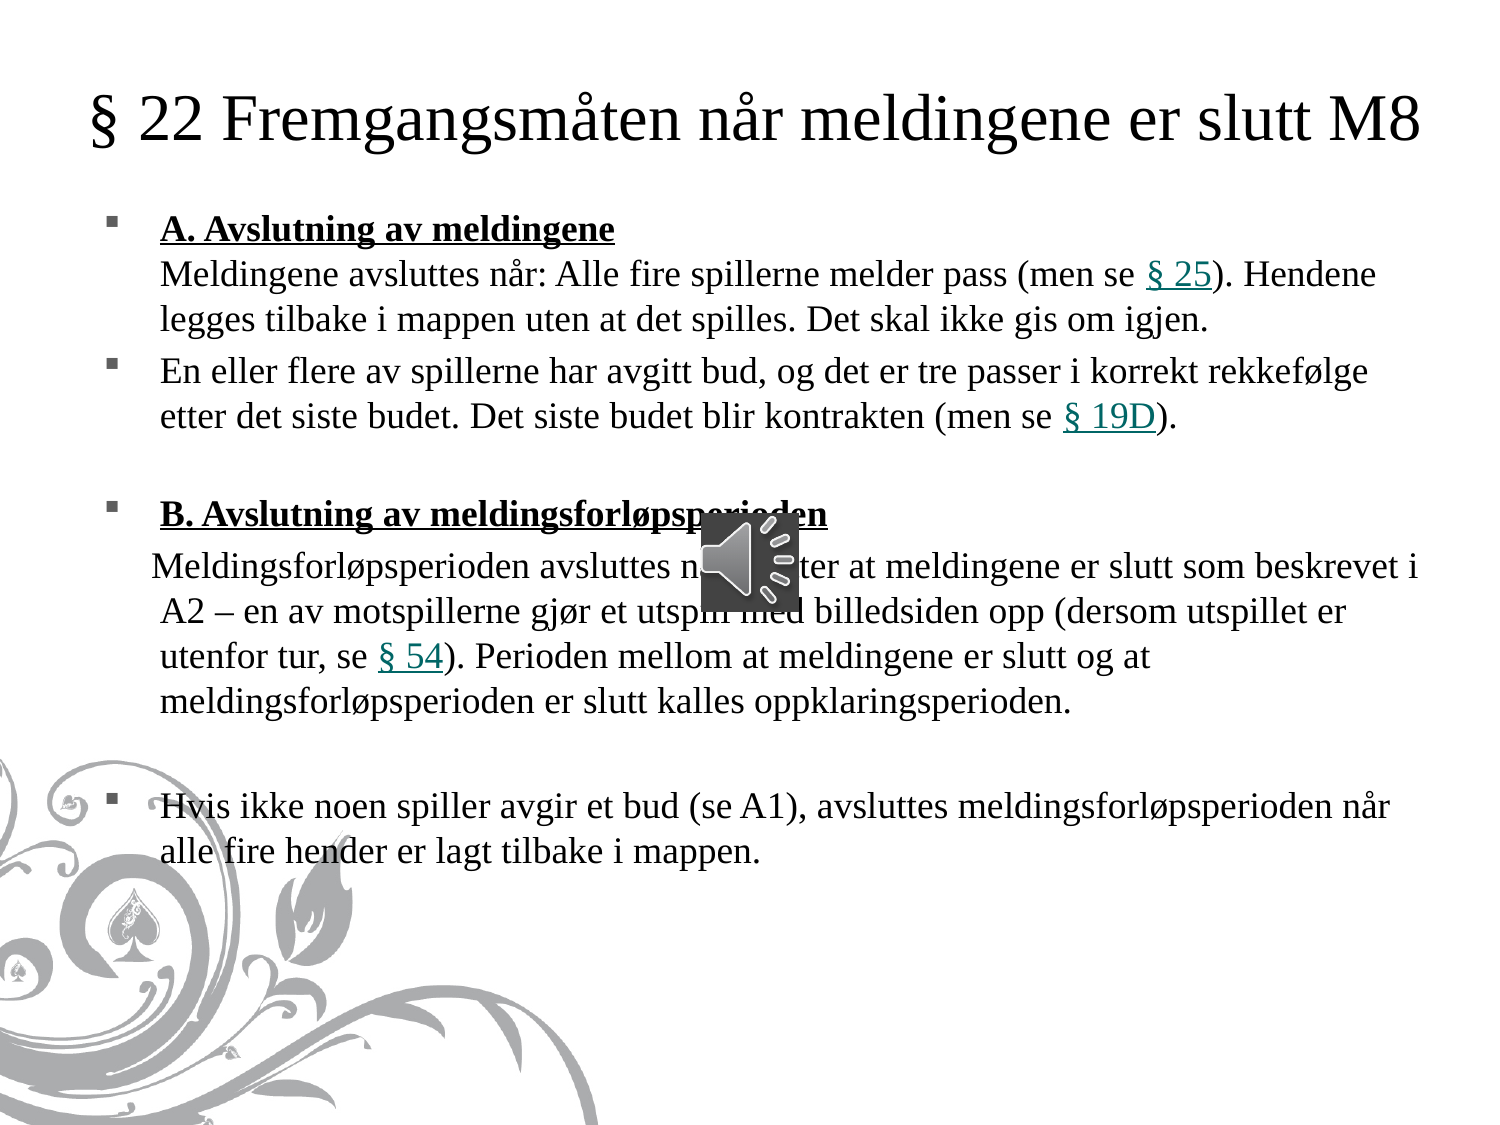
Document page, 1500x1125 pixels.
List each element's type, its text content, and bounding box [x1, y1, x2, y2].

title § 22 Fremgangsmåten når meldingene er slutt M8 [64, 42, 1448, 185]
list A. Avslutning av meldingene Meldingene avsluttes når: Alle fire spillerne melder pass (men se § 25). Hendene legges tilbake i mappen uten at det spilles. Det skal ikke gis om igjen. En eller flere av spillerne har avgitt bud, og det er tre passer i korrekt rekkefølge etter det siste budet. Det siste budet blir kontrakten (men se § 19D). B. Avslutning av meldingsforløpsperioden Meldingsforløpsperioden avsluttes når -- etter at meldingene er slutt som beskrevet i A2 – en av motspillerne gjør et utspill med billedsiden opp (dersom utspillet er utenfor tur, se § 54). Perioden mellom at meldingene er slutt og at meldingsforløpsperioden er slutt kalles oppklaringsperioden. Hvis ikke noen spiller avgir et bud (se A1), avsluttes meldingsforløpsperioden når alle fire hender er lagt tilbake i mappen. [88, 196, 1448, 965]
picture [0, 0, 1500, 1125]
